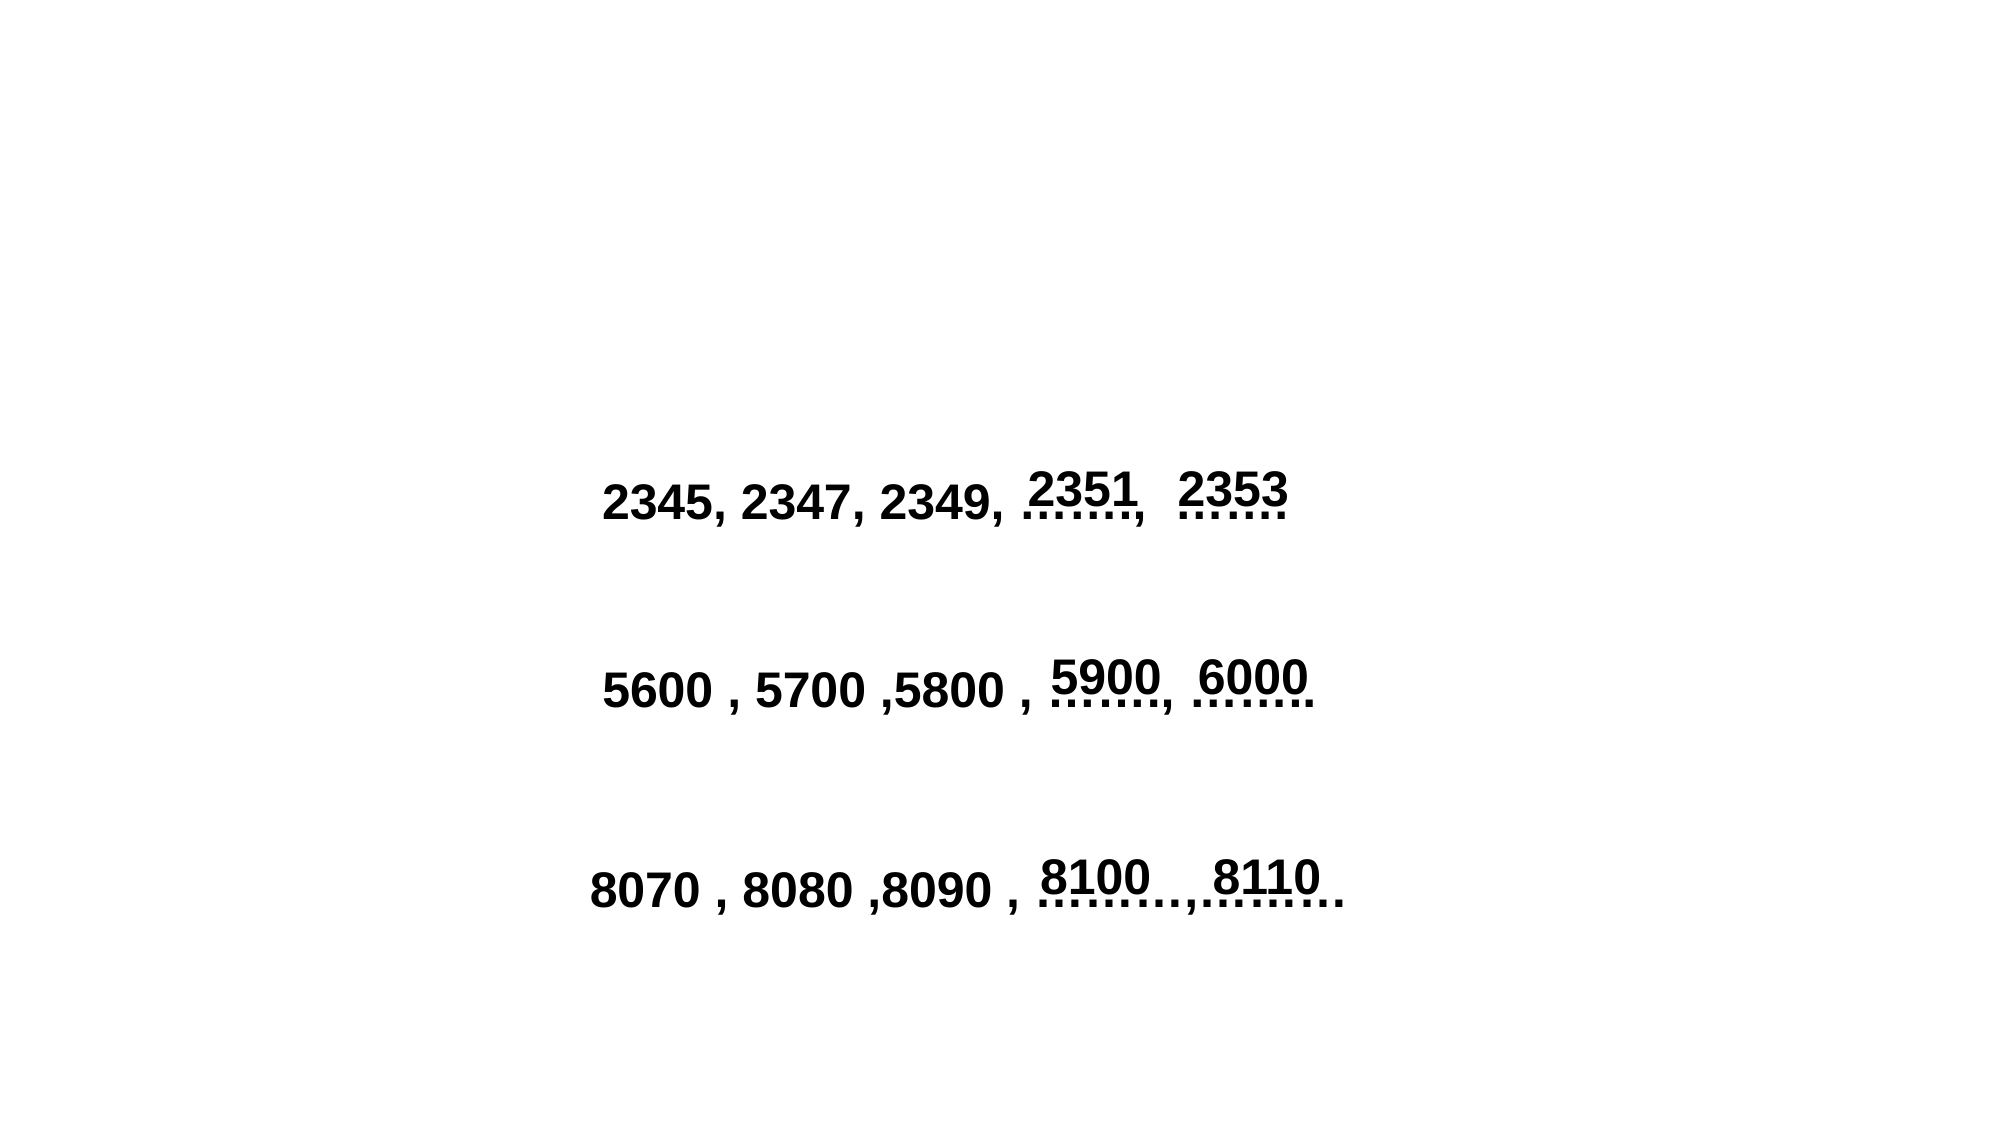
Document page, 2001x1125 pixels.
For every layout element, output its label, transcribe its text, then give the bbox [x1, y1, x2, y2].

text_box 5600 , 5700 ,5800 , ……., …….. [587, 649, 1463, 725]
text_box 8070 , 8080 ,8090 , ………,……… [575, 849, 1375, 925]
text_box 8100 [1025, 836, 1167, 912]
text_box 2353 [1162, 449, 1304, 525]
text_box 6000 [1183, 636, 1324, 712]
text_box 8110 [1197, 836, 1461, 912]
text_box 2351 [1012, 449, 1154, 525]
text_box 2345, 2347, 2349, ……., ……. [587, 462, 1775, 538]
text_box 5900 [1035, 636, 1177, 712]
